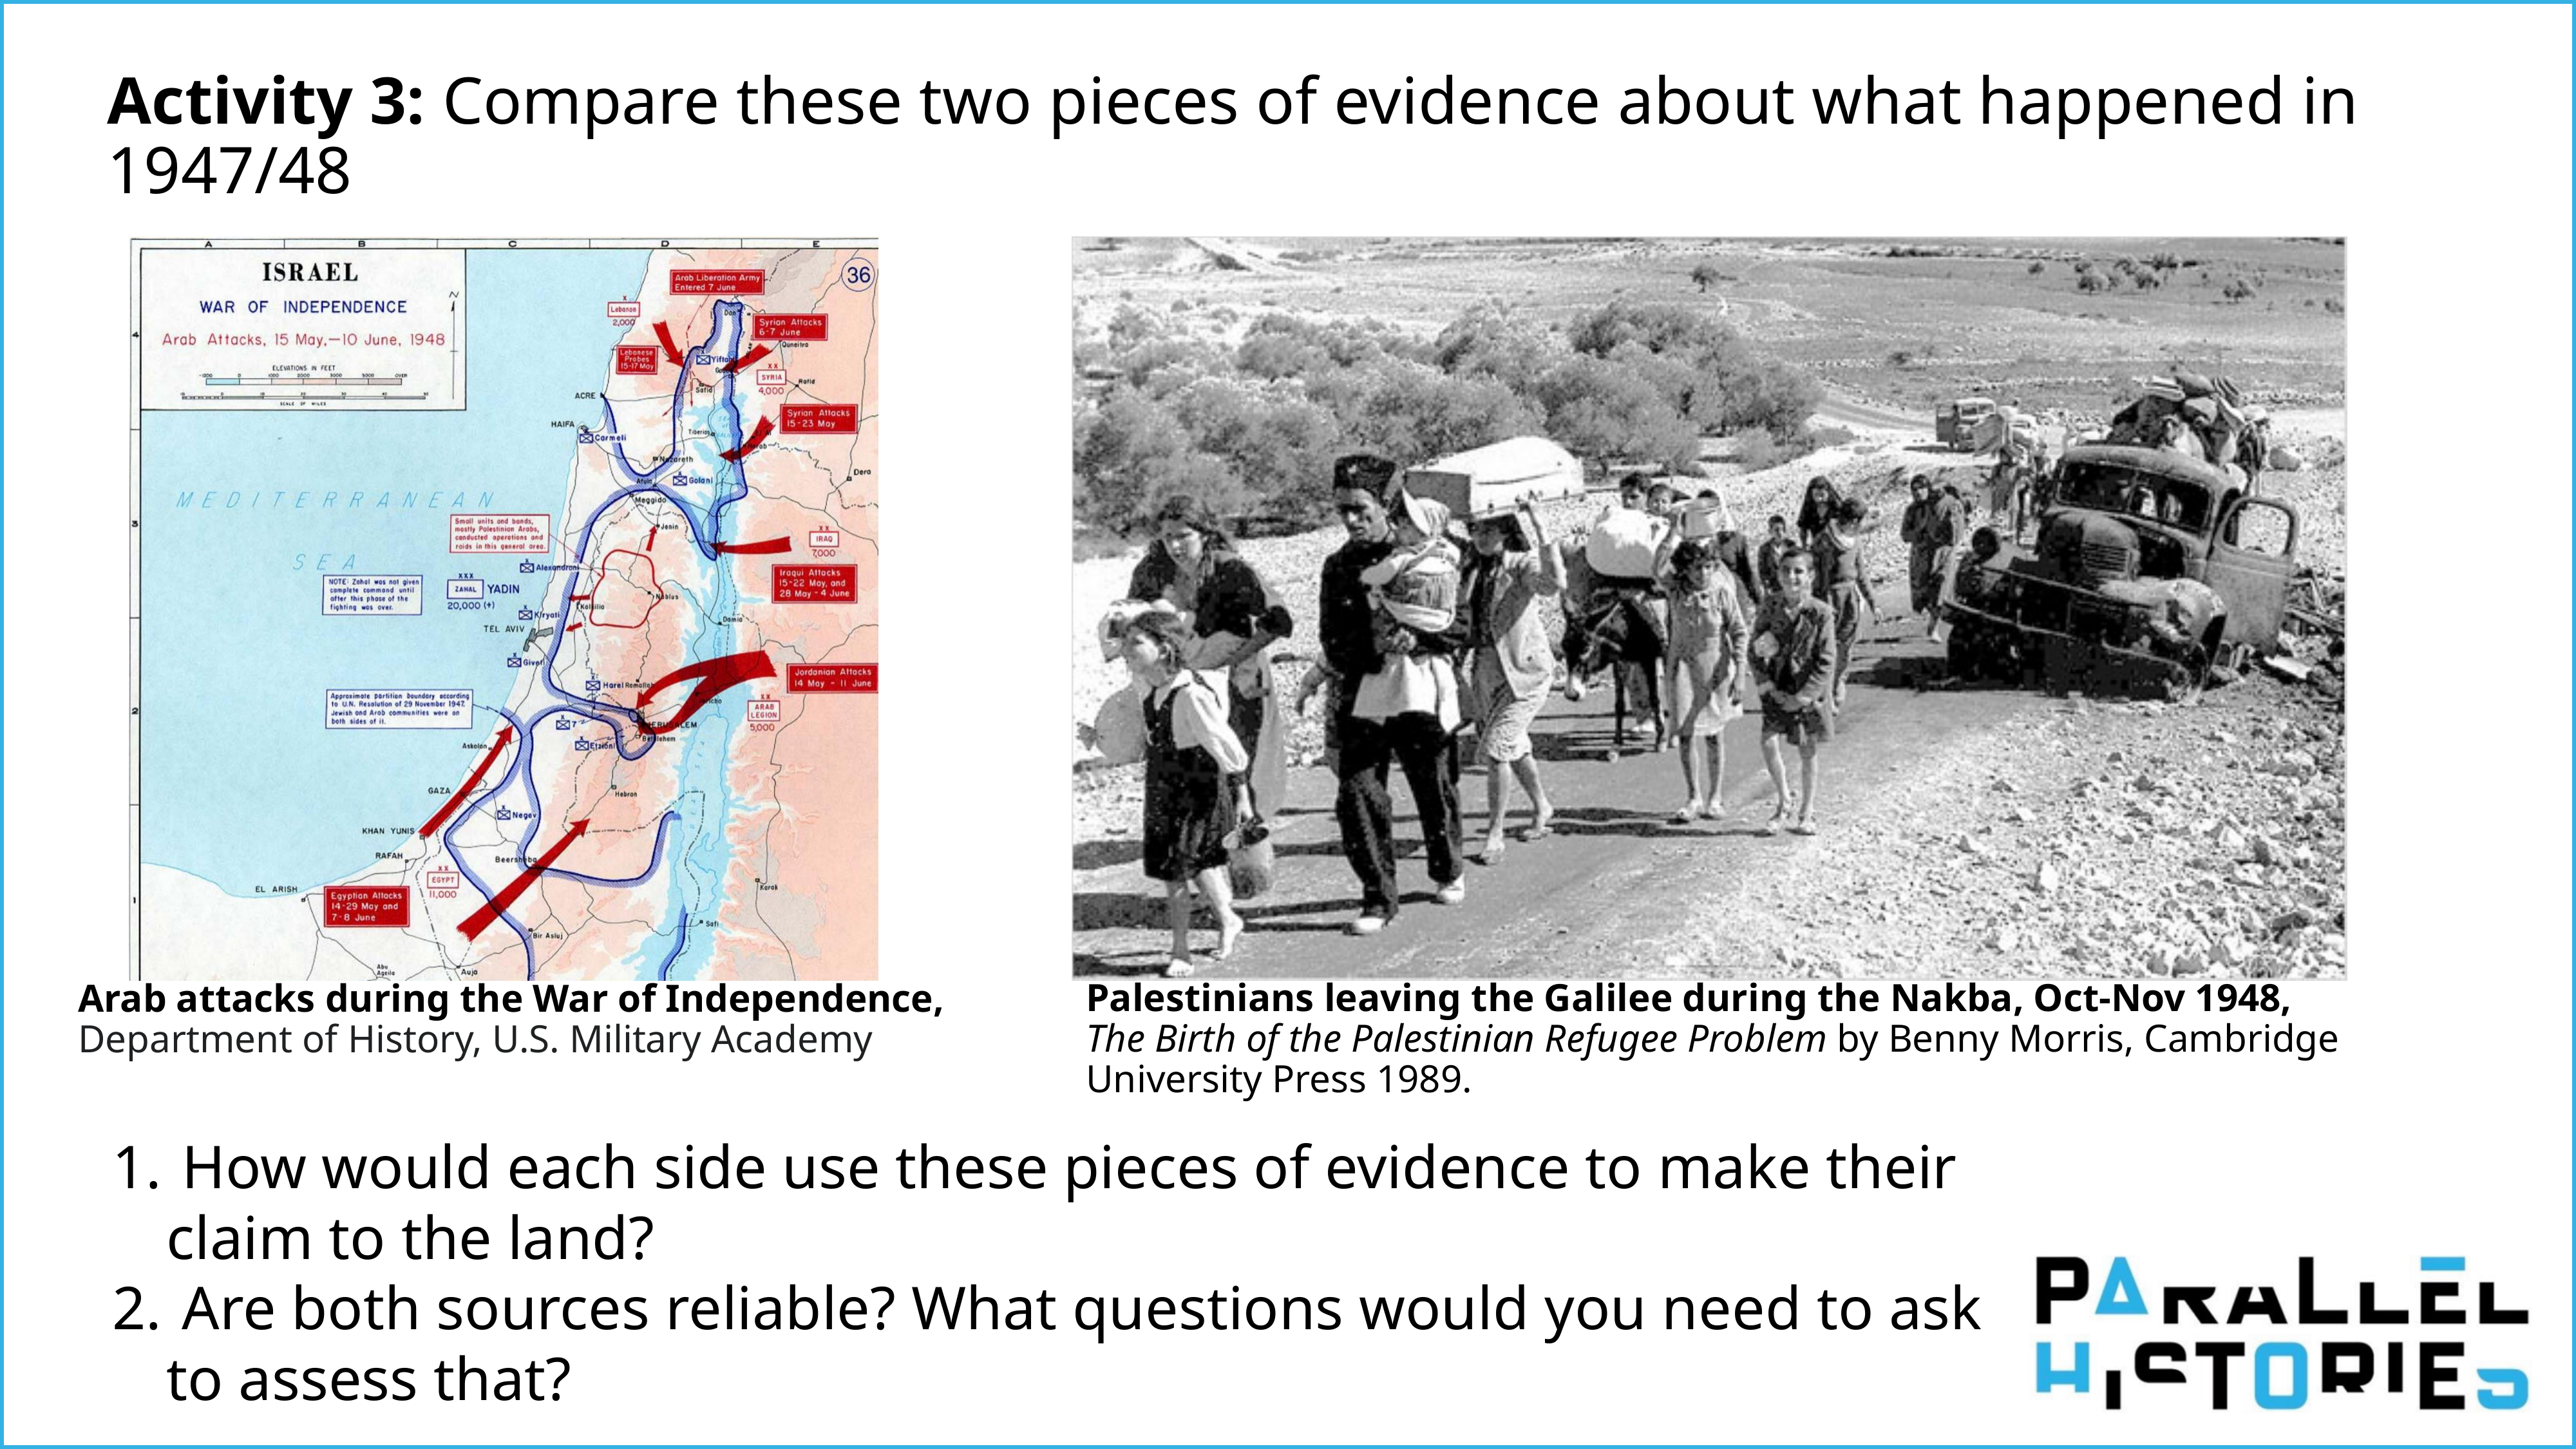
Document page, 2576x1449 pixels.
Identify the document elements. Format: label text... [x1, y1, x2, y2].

picture [2018, 1239, 2546, 1431]
picture [1072, 236, 2348, 981]
text_box Arab attacks during the War of Independence, Department of History, U.S. Military Academy [72, 974, 1025, 1066]
text_box How would each side use these pieces of evidence to make their claim to the land? Are both sources reliable? What questions would you need to ask to assess that? [106, 1124, 2038, 1418]
text_box Palestinians leaving the Galilee during the Nakba, Oct-Nov 1948, The Birth of the Palestinian Refugee Problem by Benny Morris, Cambridge University Press 1989. [1081, 981, 2347, 1106]
text_box Activity 3: Compare these two pieces of evidence about what happened in 1947/48 [98, 63, 2478, 213]
picture [129, 236, 879, 981]
